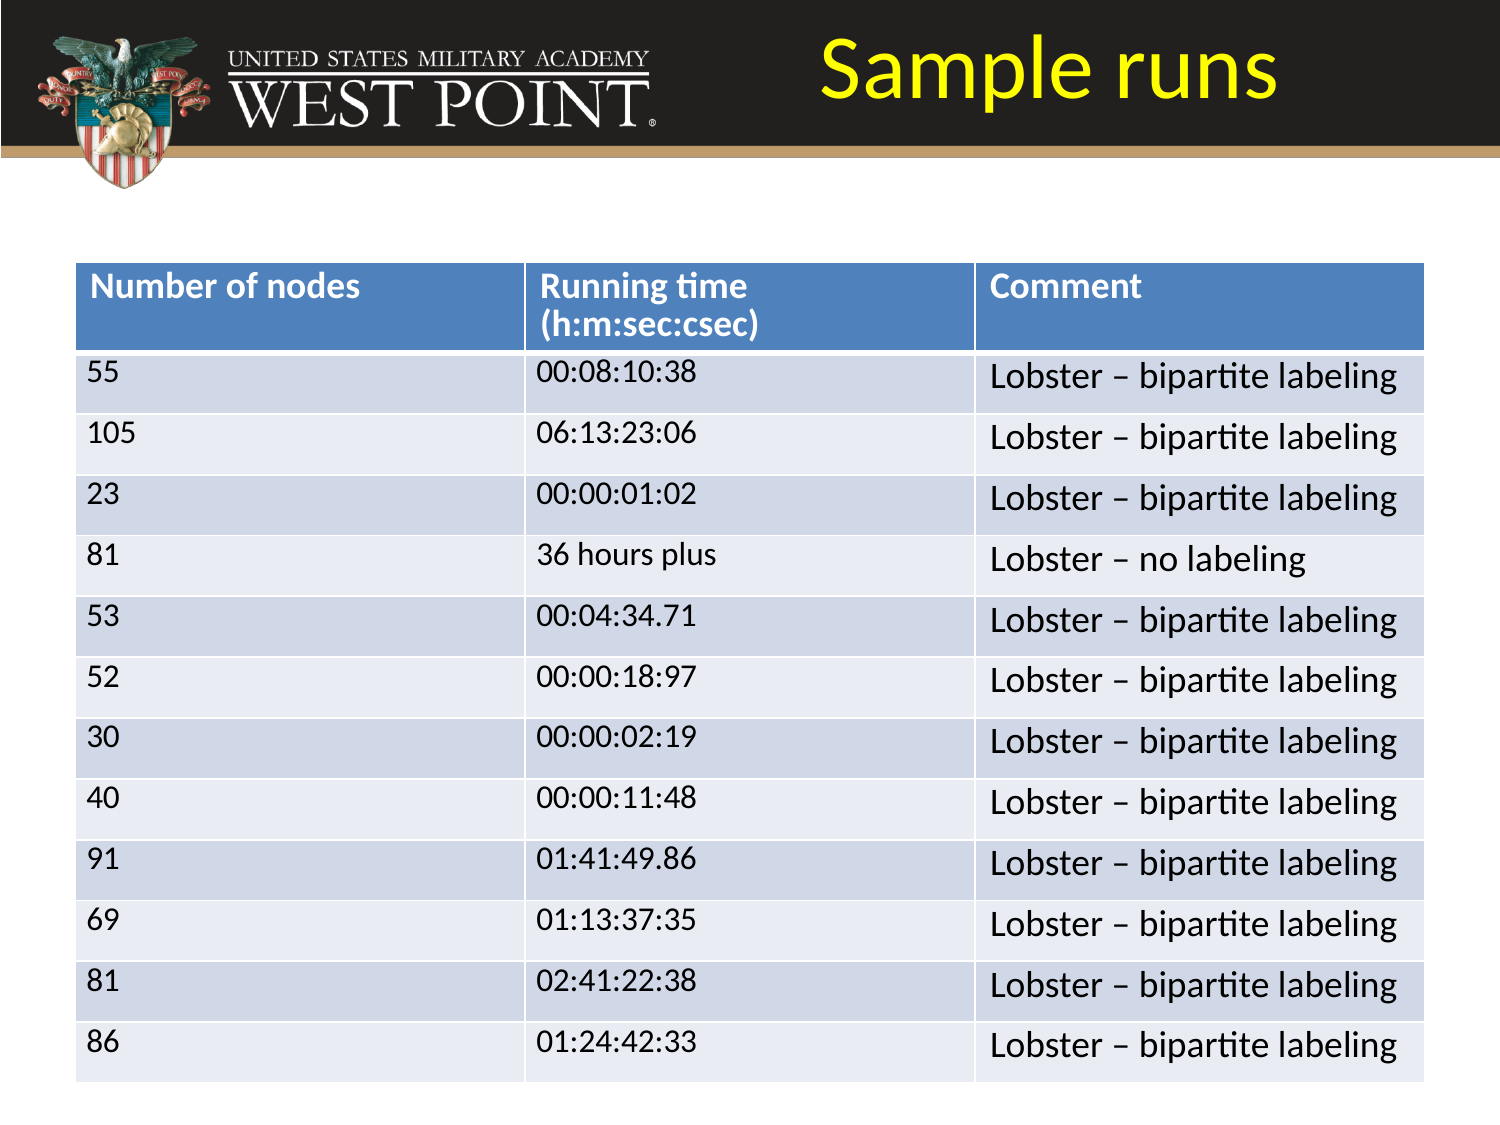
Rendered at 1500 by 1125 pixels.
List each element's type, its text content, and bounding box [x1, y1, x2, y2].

table_cell 81 [76, 536, 524, 595]
table_header Comment [976, 263, 1424, 350]
picture [0, 0, 1500, 189]
table_cell Lobster – bipartite labeling [976, 415, 1424, 474]
table_cell 00:00:18:97 [526, 658, 974, 717]
table_cell 00:04:34.71 [526, 597, 974, 656]
table_cell 01:41:49.86 [526, 841, 974, 900]
table_cell 52 [76, 658, 524, 717]
table_cell Lobster – bipartite labeling [976, 597, 1424, 656]
table_cell 00:00:01:02 [526, 476, 974, 535]
table_cell 53 [76, 597, 524, 656]
table_header Running time (h:m:sec:csec) [526, 263, 974, 350]
table_cell 105 [76, 415, 524, 474]
table_cell 40 [76, 780, 524, 839]
table_cell 69 [76, 901, 524, 960]
title Sample runs [624, 0, 1475, 138]
table_cell 00:08:10:38 [526, 356, 974, 413]
table_cell Lobster – bipartite labeling [976, 841, 1424, 900]
table_header Number of nodes [76, 263, 524, 350]
table_cell 06:13:23:06 [526, 415, 974, 474]
table_cell Lobster – no labeling [976, 536, 1424, 595]
table_cell 01:24:42:33 [526, 1023, 974, 1082]
table_cell 23 [76, 476, 524, 535]
table_cell Lobster – bipartite labeling [976, 1023, 1424, 1082]
table_cell Lobster – bipartite labeling [976, 780, 1424, 839]
table_cell Lobster – bipartite labeling [976, 901, 1424, 960]
table_cell 36 hours plus [526, 536, 974, 595]
table_cell 00:00:02:19 [526, 719, 974, 778]
table_cell 30 [76, 719, 524, 778]
table_cell Lobster – bipartite labeling [976, 476, 1424, 535]
table_cell Lobster – bipartite labeling [976, 658, 1424, 717]
table_cell 01:13:37:35 [526, 901, 974, 960]
table_cell 91 [76, 841, 524, 900]
table_cell 86 [76, 1023, 524, 1082]
table_cell 00:00:11:48 [526, 780, 974, 839]
table_cell 81 [76, 962, 524, 1021]
table_cell 02:41:22:38 [526, 962, 974, 1021]
table_cell Lobster – bipartite labeling [976, 962, 1424, 1021]
table_cell Lobster – bipartite labeling [976, 356, 1424, 413]
table_cell 55 [76, 356, 524, 413]
table_cell Lobster – bipartite labeling [976, 719, 1424, 778]
